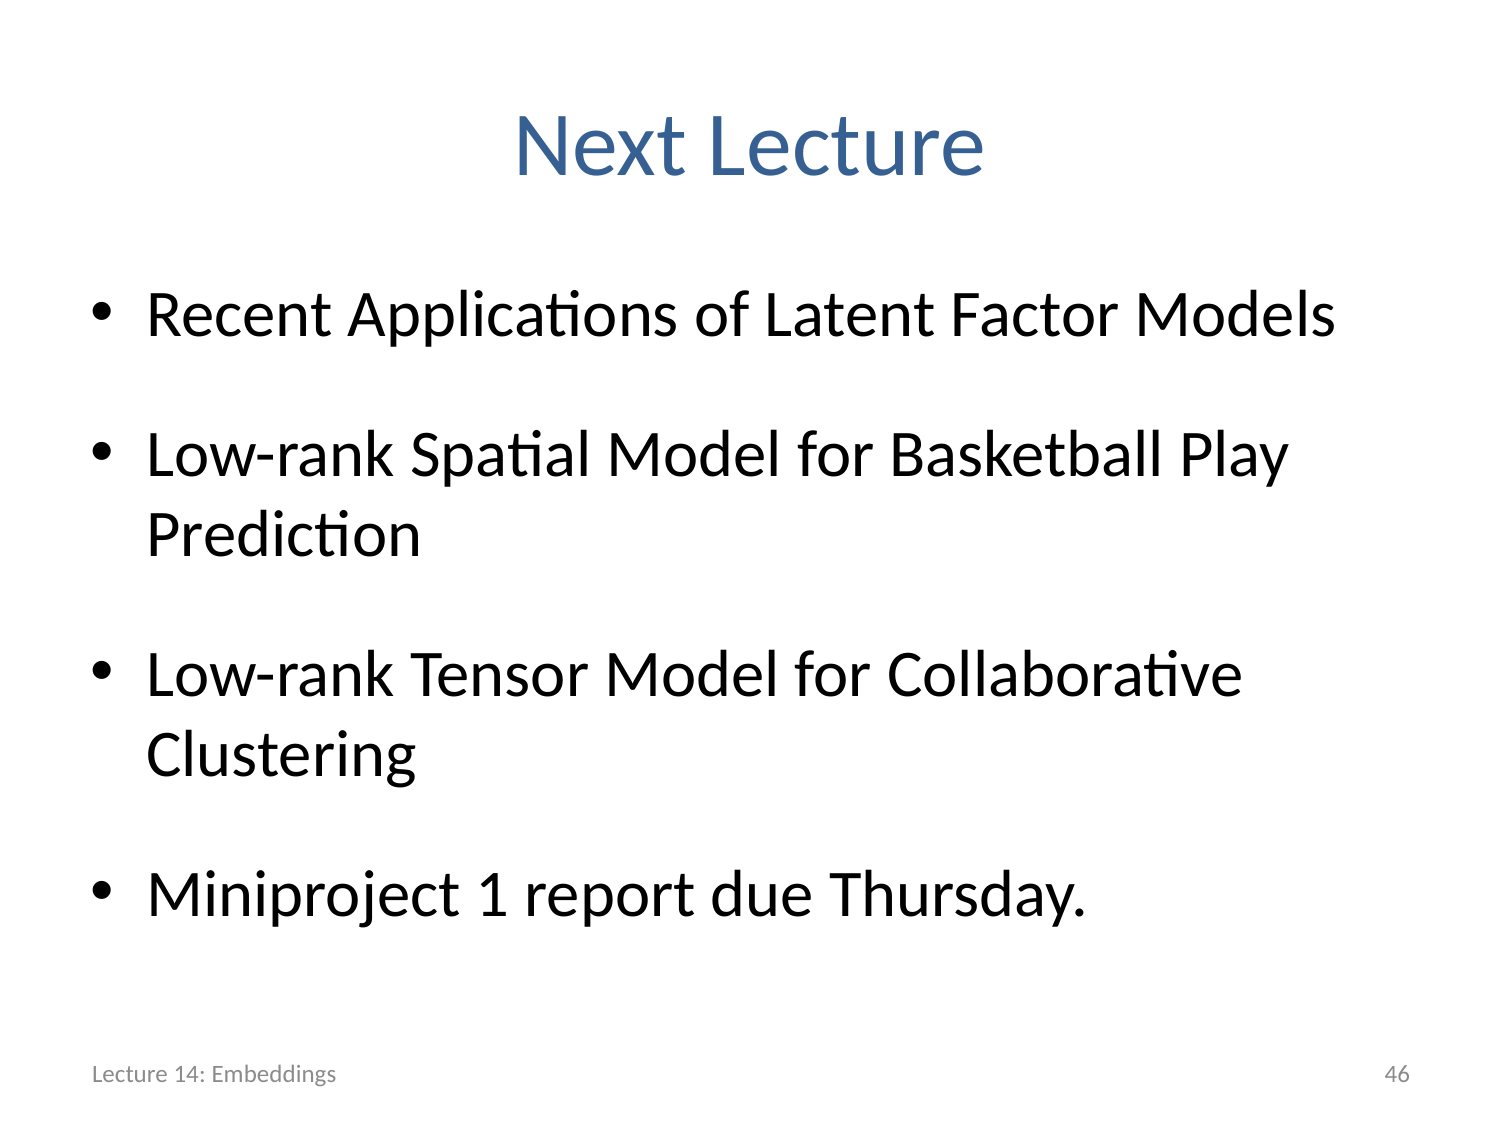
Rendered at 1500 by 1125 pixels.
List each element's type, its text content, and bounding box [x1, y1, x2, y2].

title Next Lecture [75, 45, 1425, 233]
list Recent Applications of Latent Factor Models Low-rank Spatial Model for Basketball Play Prediction Low-rank Tensor Model for Collaborative Clustering Miniproject 1 report due Thursday. [75, 262, 1425, 1005]
footer Lecture 14: Embeddings [75, 1042, 354, 1103]
slide_number 46 [1074, 1042, 1425, 1103]
